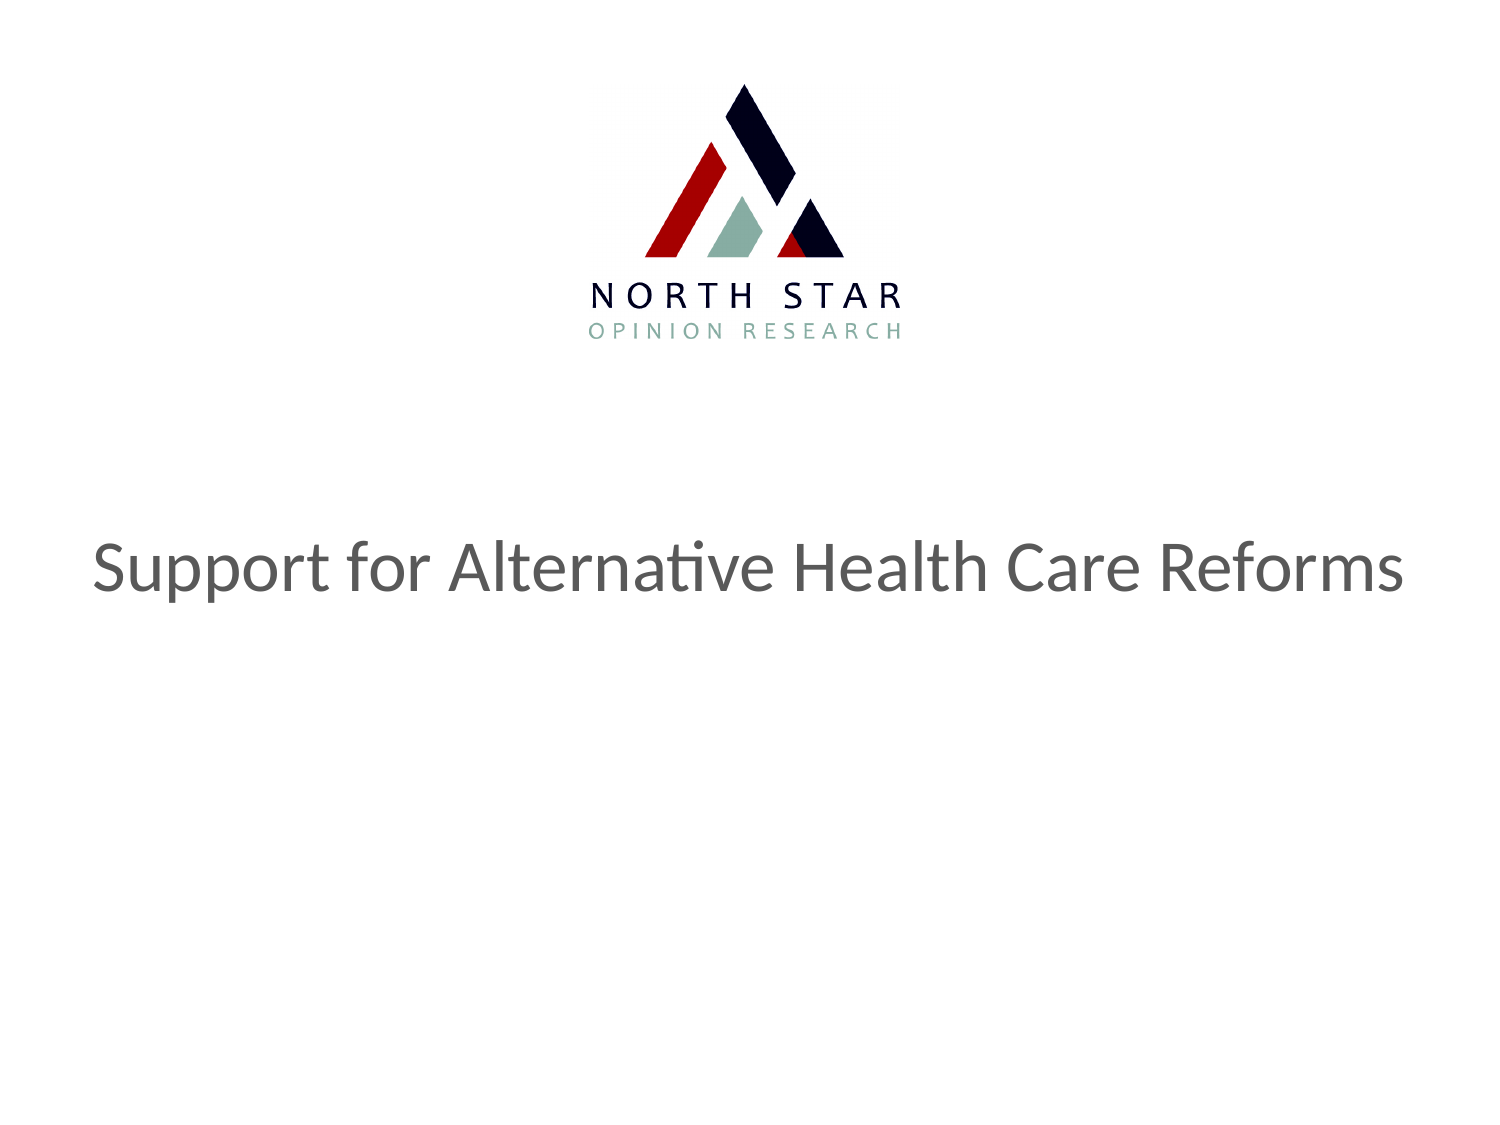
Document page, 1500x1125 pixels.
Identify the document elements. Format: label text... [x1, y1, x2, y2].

picture [588, 84, 901, 340]
title Support for Alternative Health Care Reforms [75, 468, 1425, 657]
